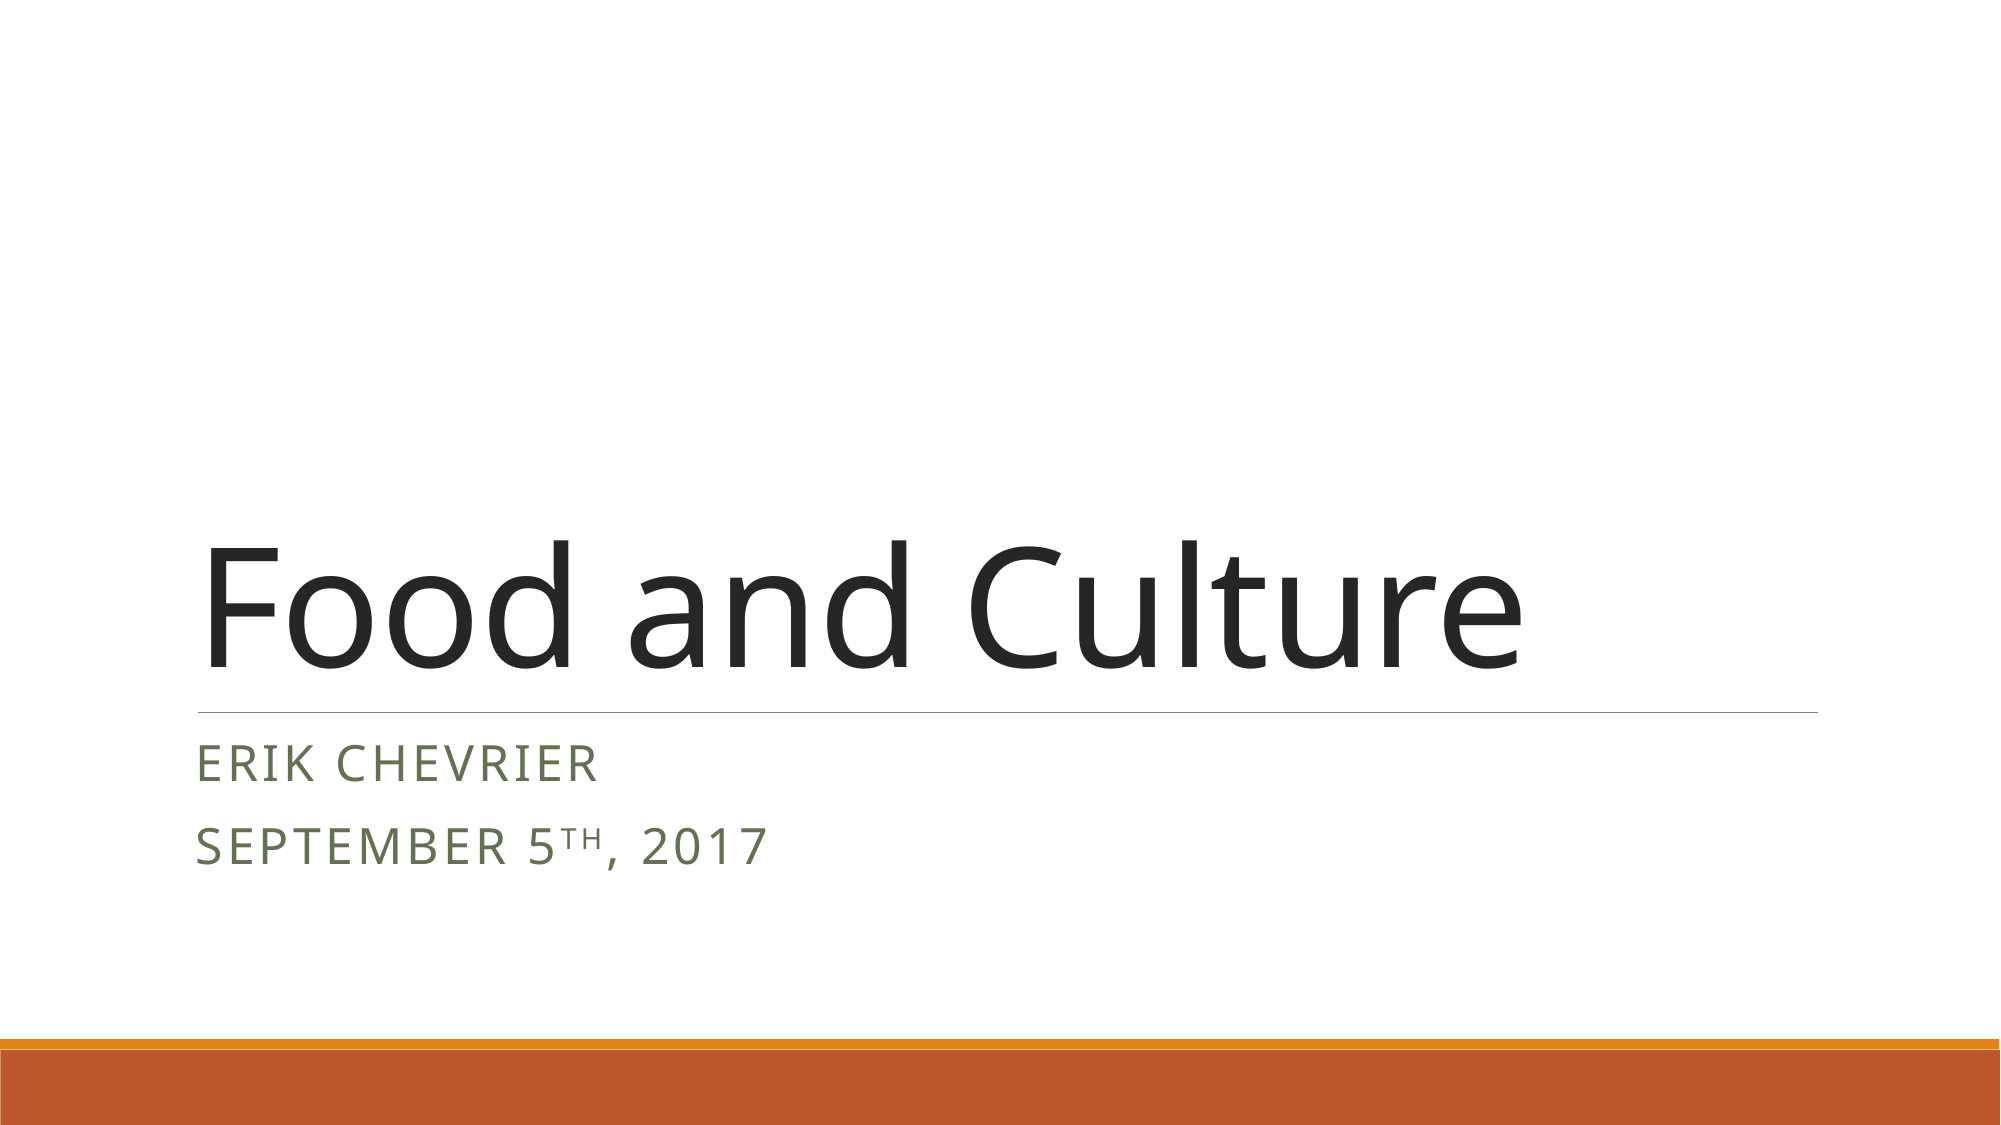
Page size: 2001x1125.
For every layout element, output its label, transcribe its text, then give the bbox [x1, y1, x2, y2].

subtitle Erik Chevrier September 5th, 2017 [180, 730, 1831, 919]
title Food and Culture [180, 124, 1830, 710]
